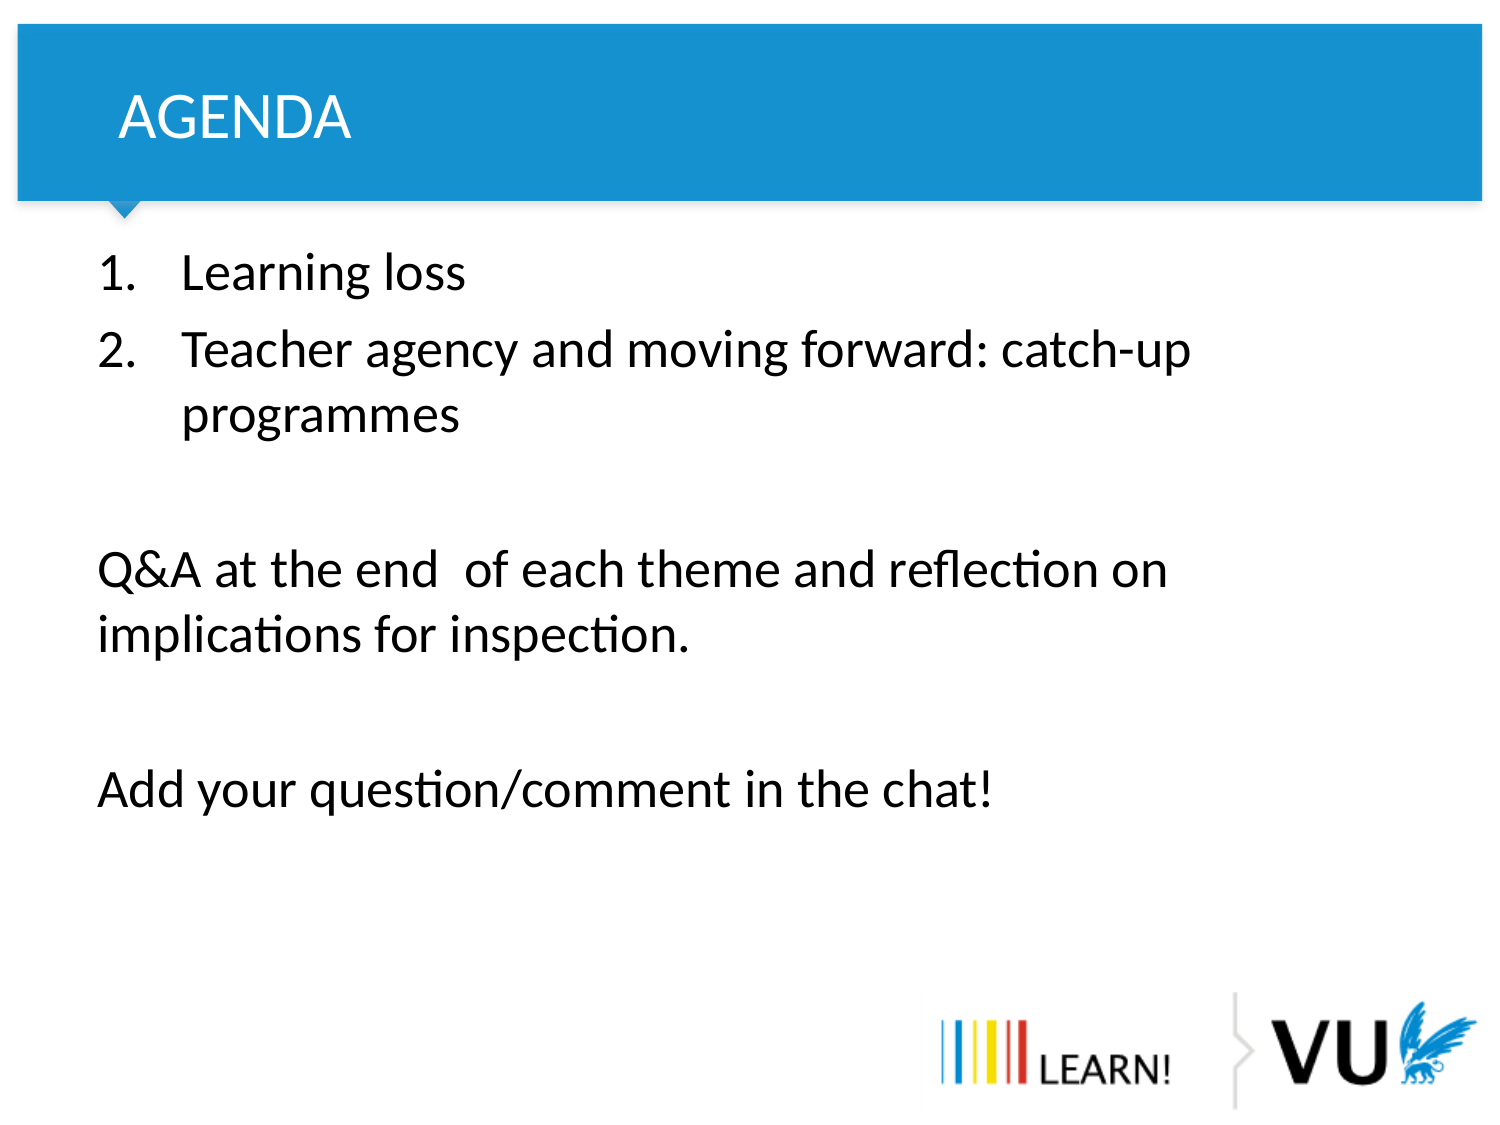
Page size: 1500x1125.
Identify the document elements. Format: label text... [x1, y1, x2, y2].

title Agenda [17, 23, 1483, 201]
list Learning loss Teacher agency and moving forward: catch-up programmes Q&A at the end of each theme and reflection on implications for inspection. Add your question/comment in the chat! [52, 236, 1441, 1052]
picture [919, 992, 1500, 1110]
